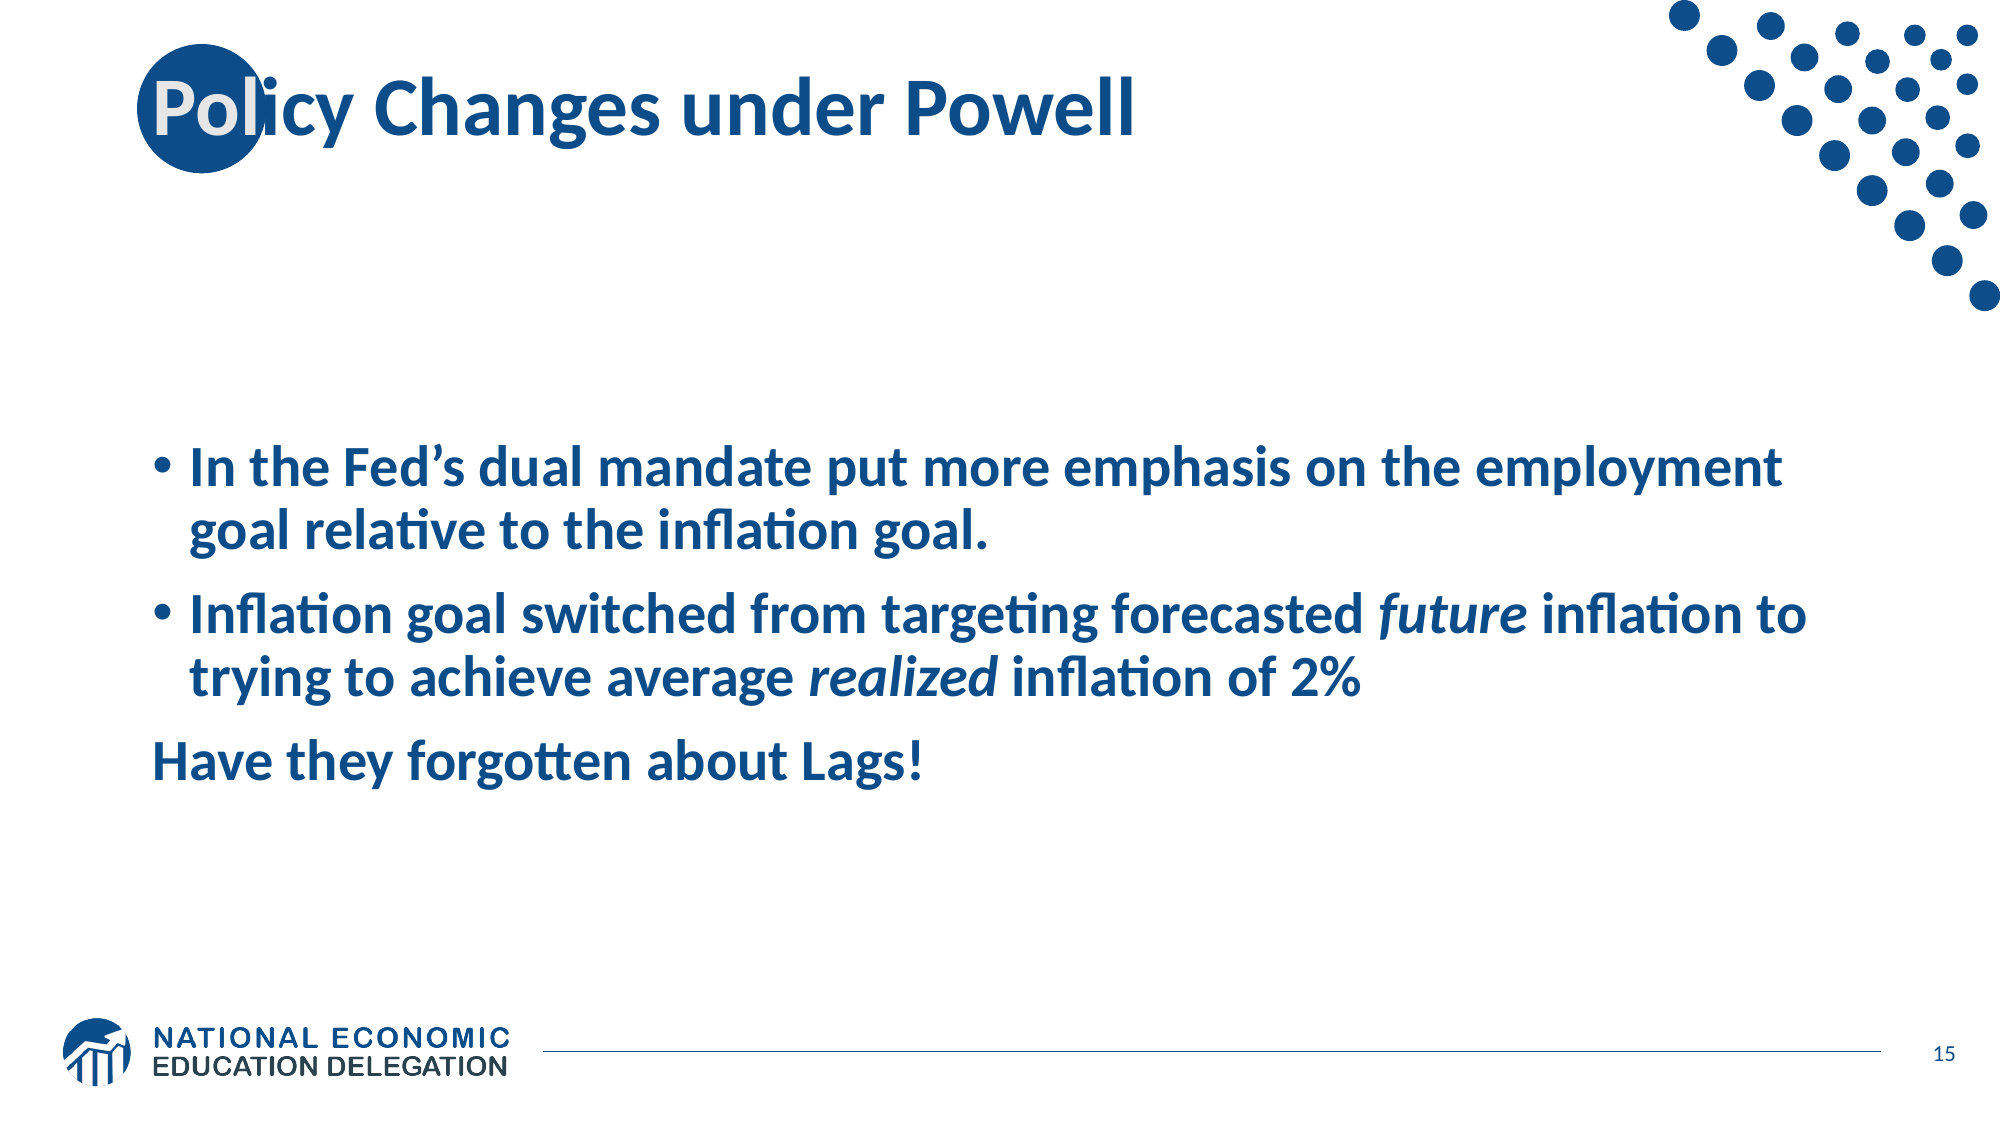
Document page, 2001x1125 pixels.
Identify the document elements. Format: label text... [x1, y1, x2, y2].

picture [55, 1013, 520, 1091]
slide_number 15 [1521, 1022, 1972, 1082]
title Policy Changes under Powell [137, 0, 1863, 218]
list In the Fed’s dual mandate put more emphasis on the employment goal relative to the inflation goal. Inflation goal switched from targeting forecasted future inflation to trying to achieve average realized inflation of 2% Have they forgotten about Lags! [137, 257, 1863, 972]
